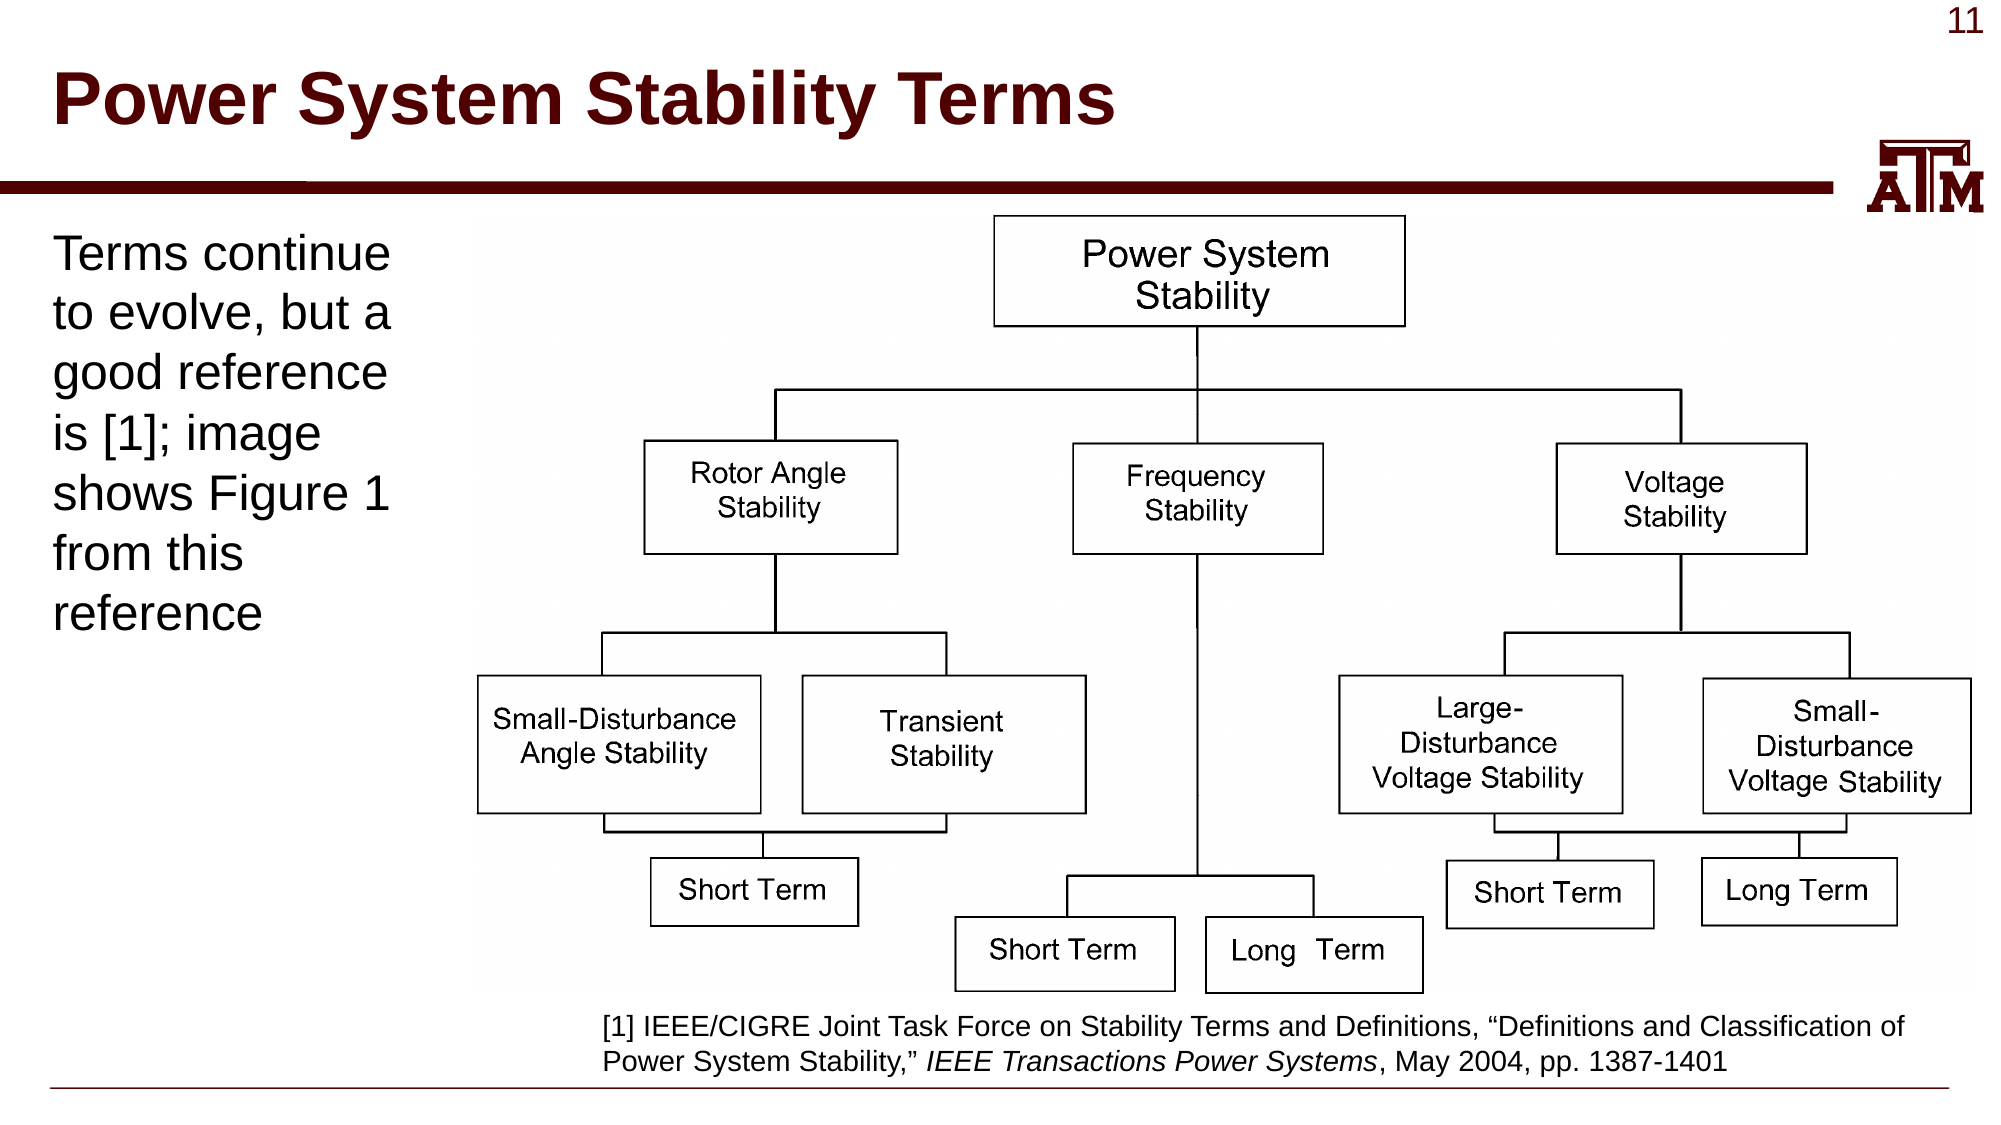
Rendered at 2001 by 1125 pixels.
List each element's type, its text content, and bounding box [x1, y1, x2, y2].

list Terms continue to evolve, but a good reference is [1]; image shows Figure 1 from this reference [37, 212, 413, 1063]
title Power System Stability Terms [37, 12, 1826, 188]
text_box [1] IEEE/CIGRE Joint Task Force on Stability Terms and Definitions, “Definitions and Classification of Power System Stability,” IEEE Transactions Power Systems, May 2004, pp. 1387-1401 [587, 1005, 1958, 1085]
picture [474, 112, 2000, 996]
